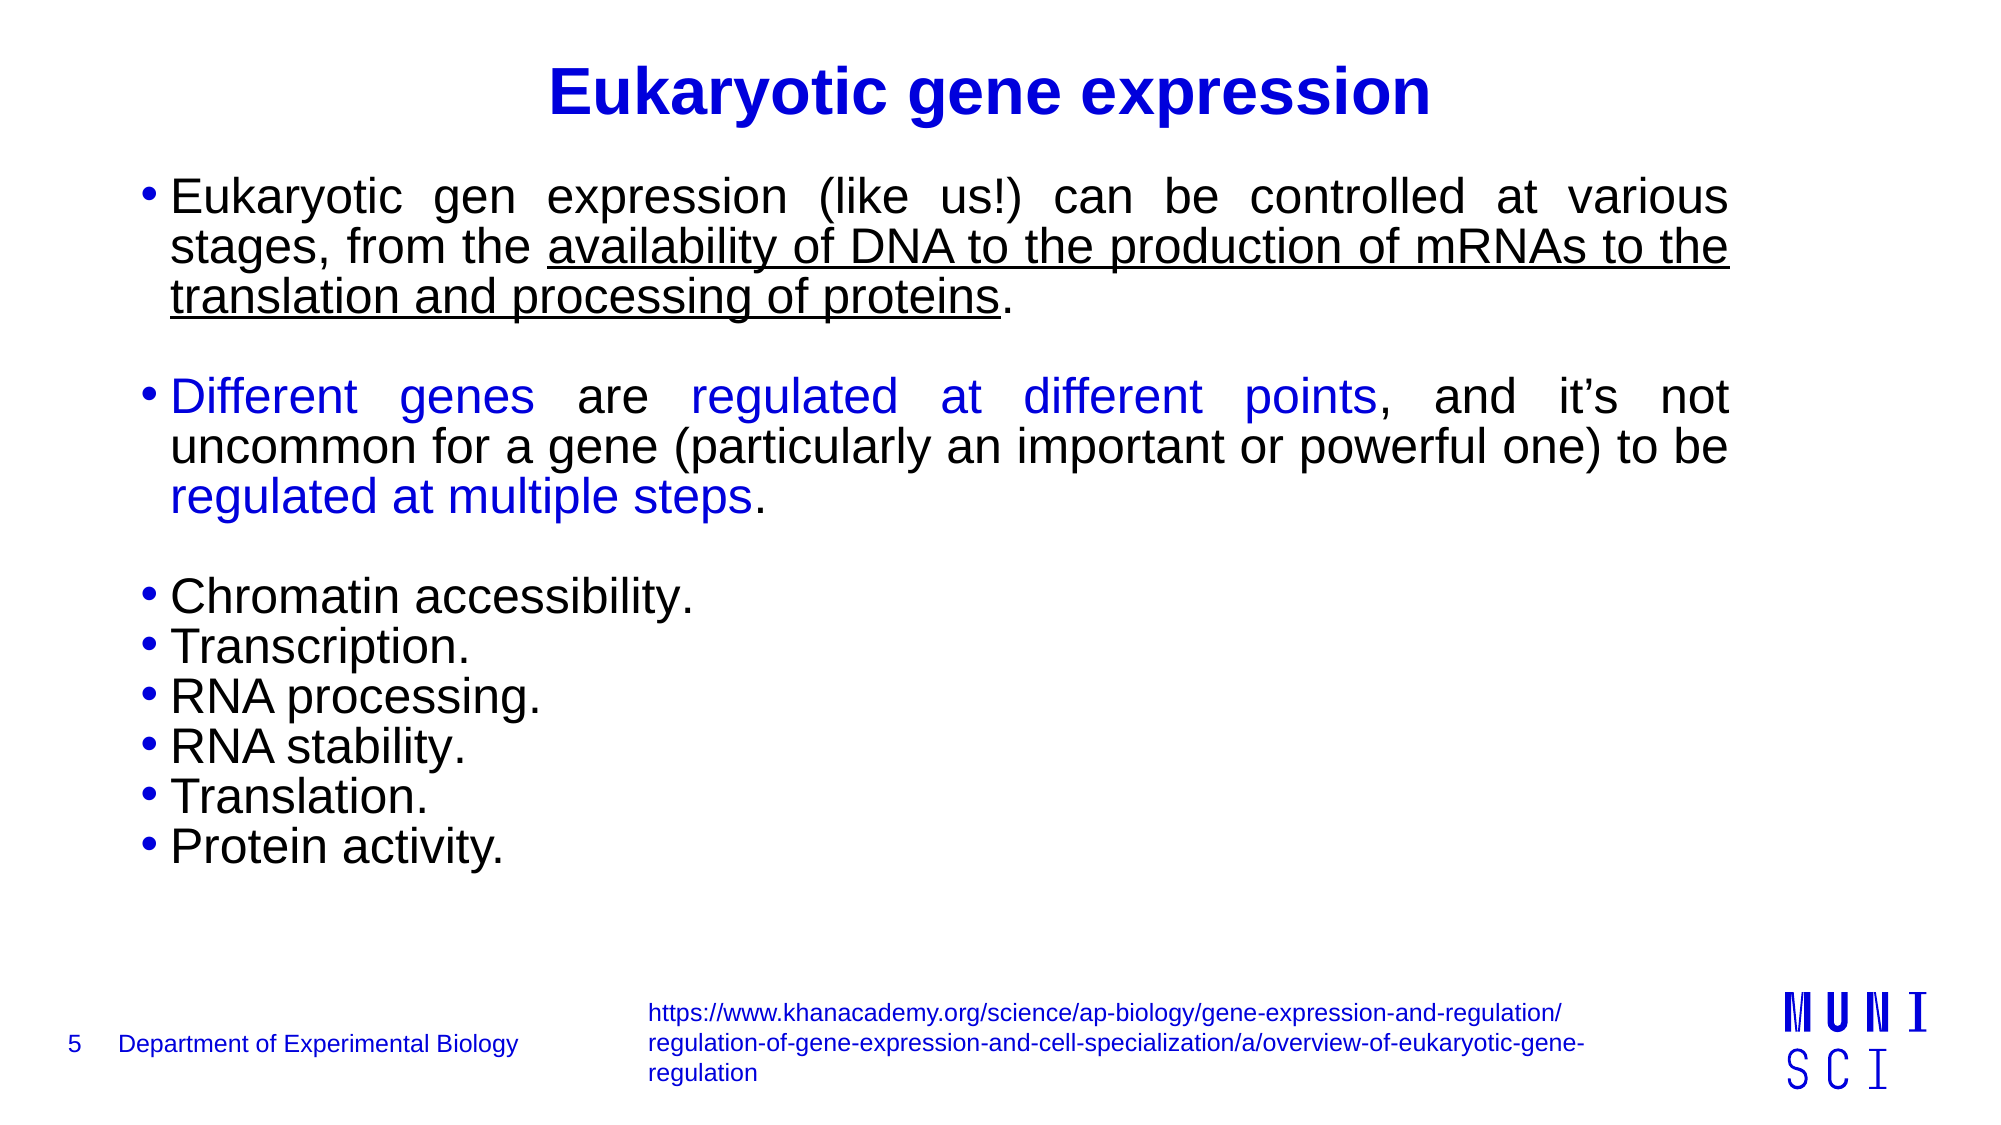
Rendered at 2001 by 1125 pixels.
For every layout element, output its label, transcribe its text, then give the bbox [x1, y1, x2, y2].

text_box Eukaryotic gene expression [118, 44, 1882, 119]
slide_number 5 [67, 1021, 110, 1063]
footer Department of Experimental Biology [118, 1021, 633, 1063]
text_box https://www.khanacademy.org/science/ap-biology/gene-expression-and-regulation/regulation-of-gene-expression-and-cell-specialization/a/overview-of-eukaryotic-gene-regulation [633, 989, 1640, 1094]
text_box Eukaryotic gen expression (like us!) can be controlled at various stages, from the availability of DNA to the production of mRNAs to the translation and processing of proteins. Different genes are regulated at different points, and it’s not uncommon for a gene (particularly an important or powerful one) to be regulated at multiple steps. Chromatin accessibility. Transcription. RNA processing. RNA stability. Translation. Protein activity. [128, 173, 1730, 904]
